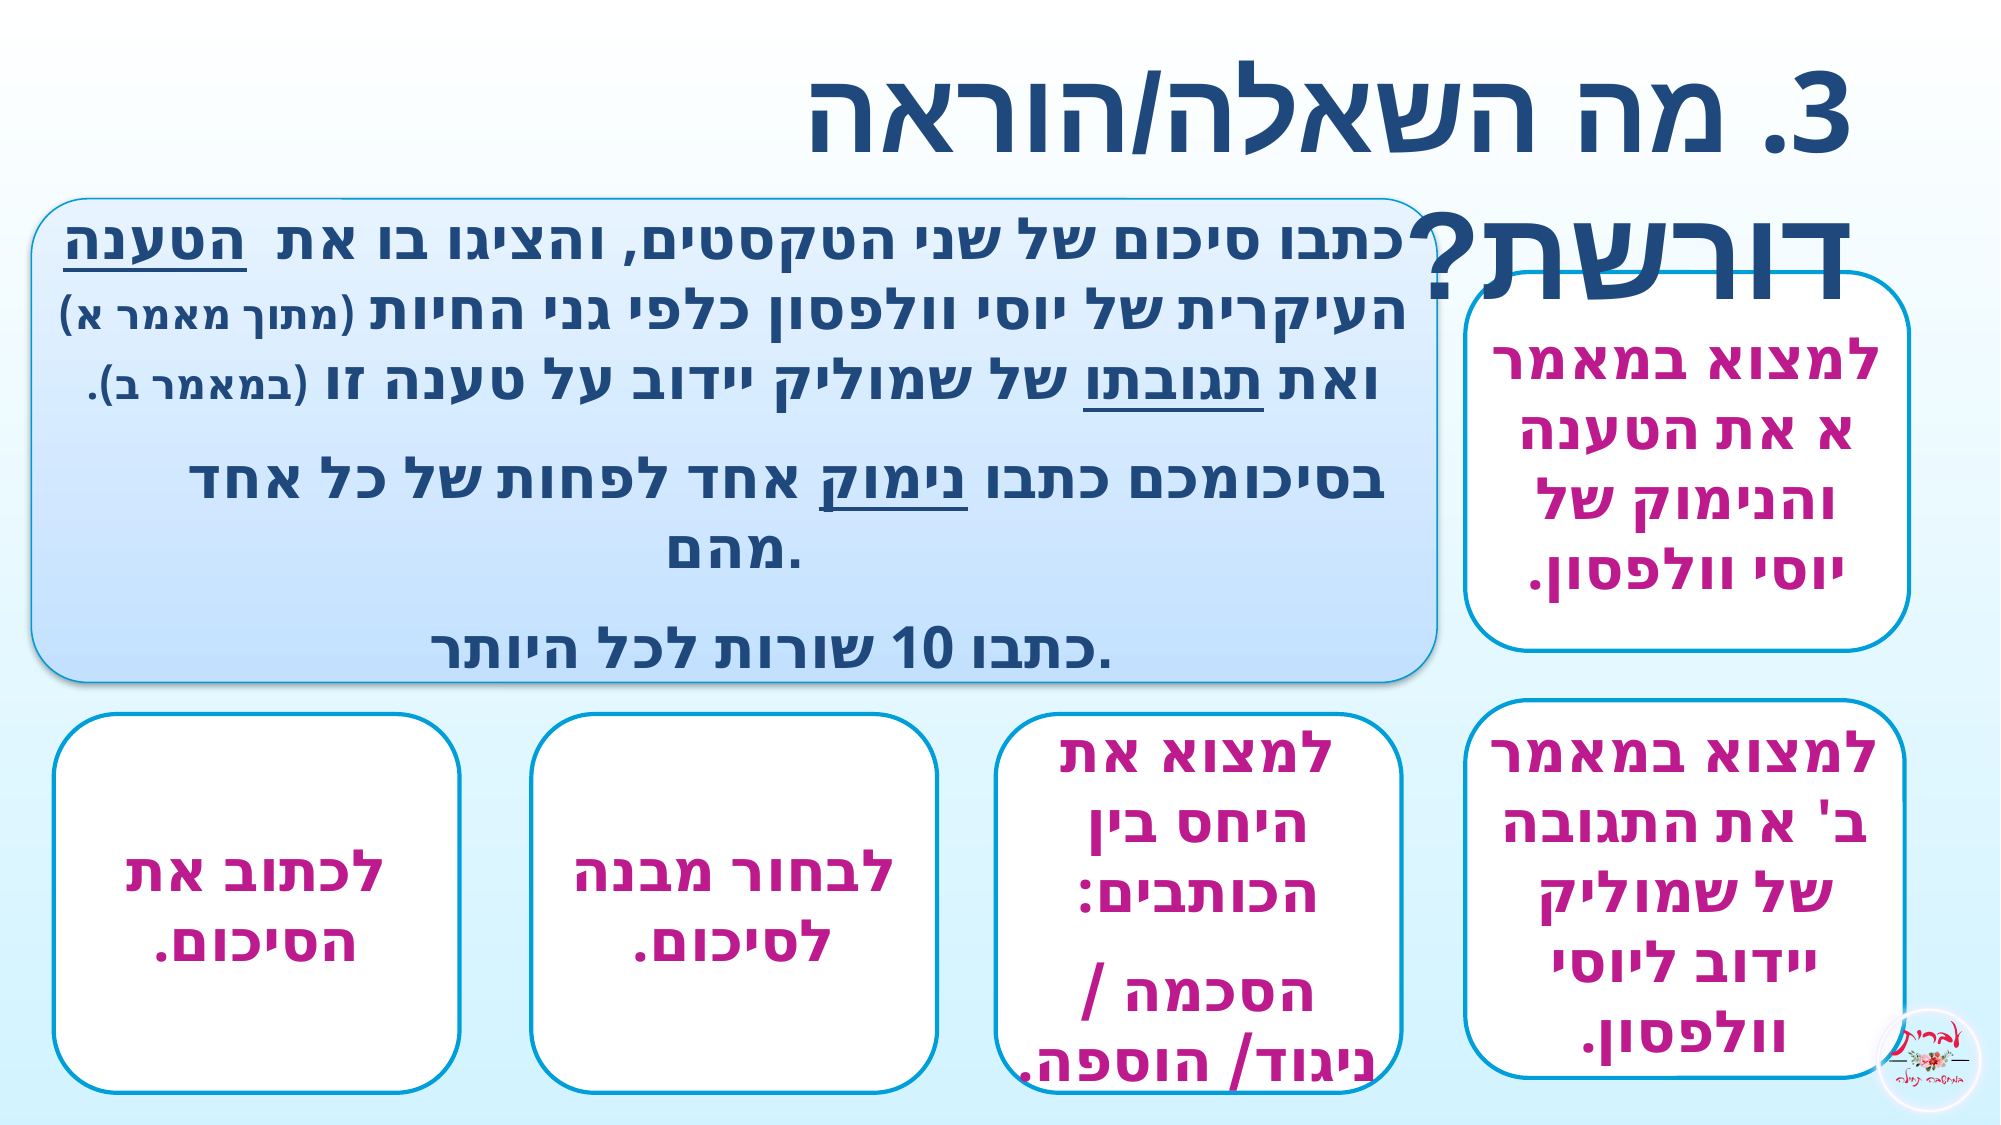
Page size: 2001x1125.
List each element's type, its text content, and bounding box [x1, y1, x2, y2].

text_box למצוא את היחס בין הכותבים: הסכמה / ניגוד/ הוספה. [993, 711, 1404, 1095]
text_box 3. מה השאלה/הוראה דורשת? [409, 32, 1869, 332]
text_box כתבו סיכום של שני הטקסטים, והציגו בו את הטענה העיקרית של יוסי וולפסון כלפי גני החיות (מתוך מאמר א) ואת תגובתו של שמוליק יידוב על טענה זו (במאמר ב). בסיכומכם כתבו נימוק אחד לפחות של כל אחד מהם. כתבו 10 שורות לכל היותר. [30, 197, 1438, 684]
picture [1868, 1003, 1991, 1125]
text_box למצוא במאמר א את הטענה והנימוק של יוסי וולפסון. [1463, 274, 1912, 653]
text_box לכתוב את הסיכום. [51, 711, 462, 1095]
text_box למצוא במאמר ב' את התגובה של שמוליק יידוב ליוסי וולפסון. [1463, 698, 1907, 1080]
text_box לבחור מבנה לסיכום. [529, 711, 940, 1095]
